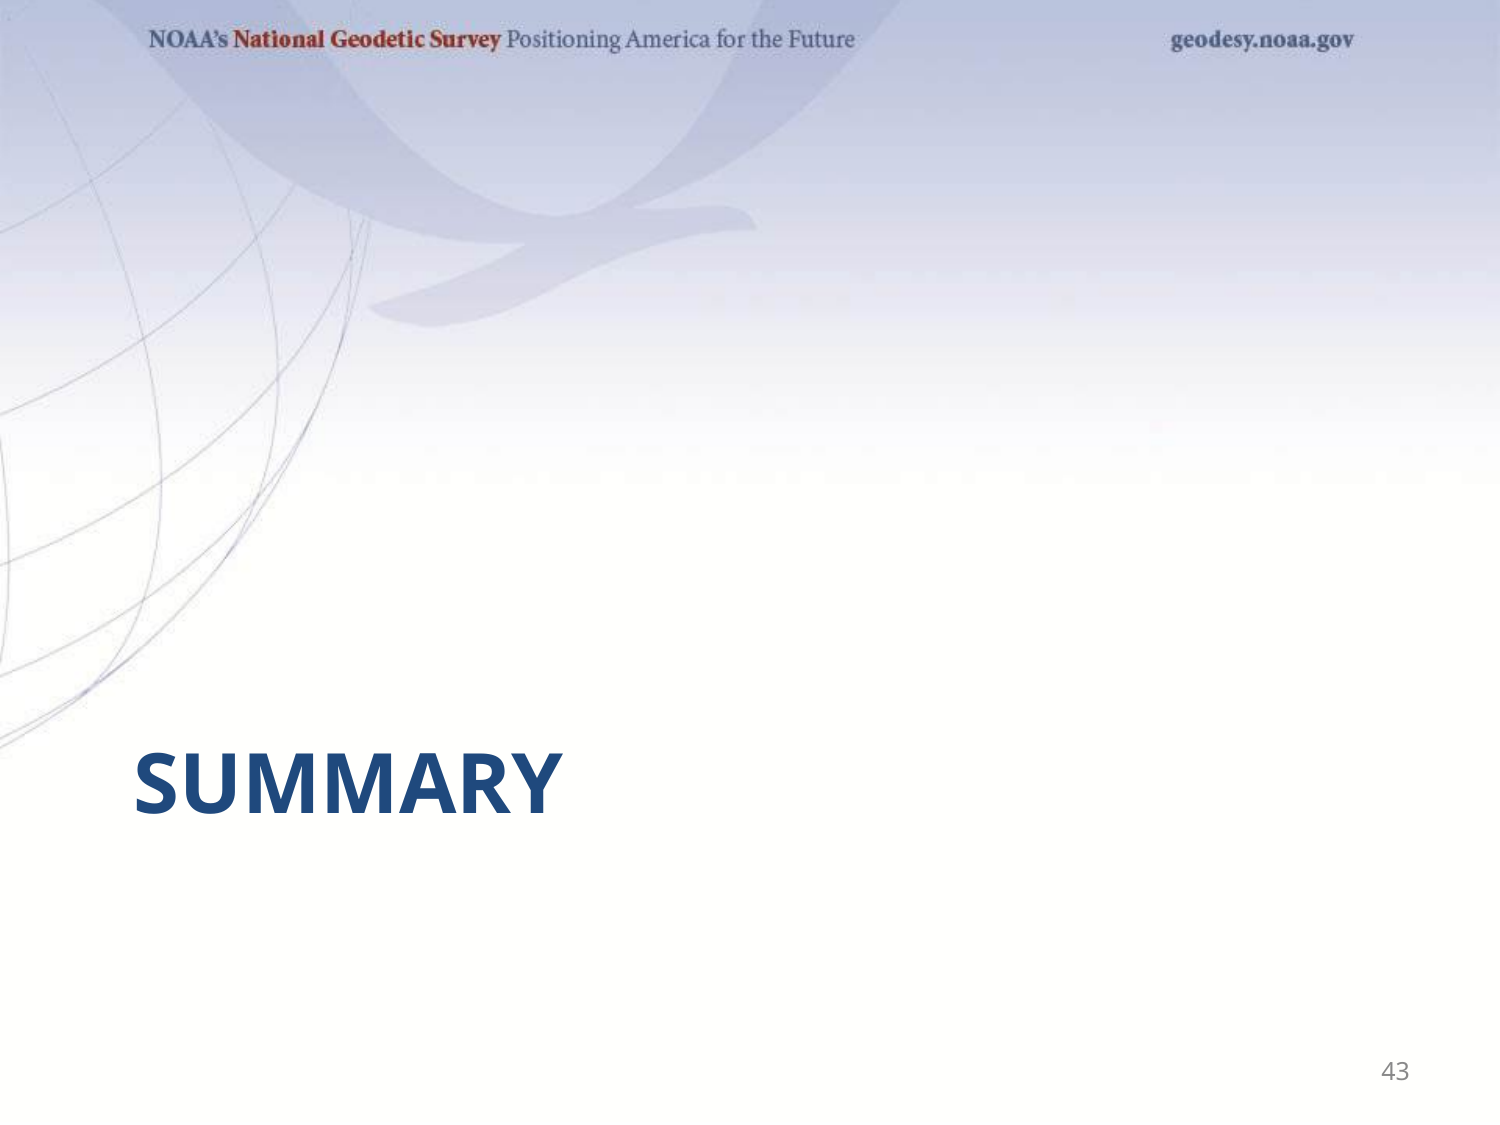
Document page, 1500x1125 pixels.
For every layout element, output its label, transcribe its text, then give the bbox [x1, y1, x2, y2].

slide_number 43 [1074, 1042, 1425, 1103]
picture [0, 0, 1500, 1122]
title Summary [118, 722, 1394, 947]
